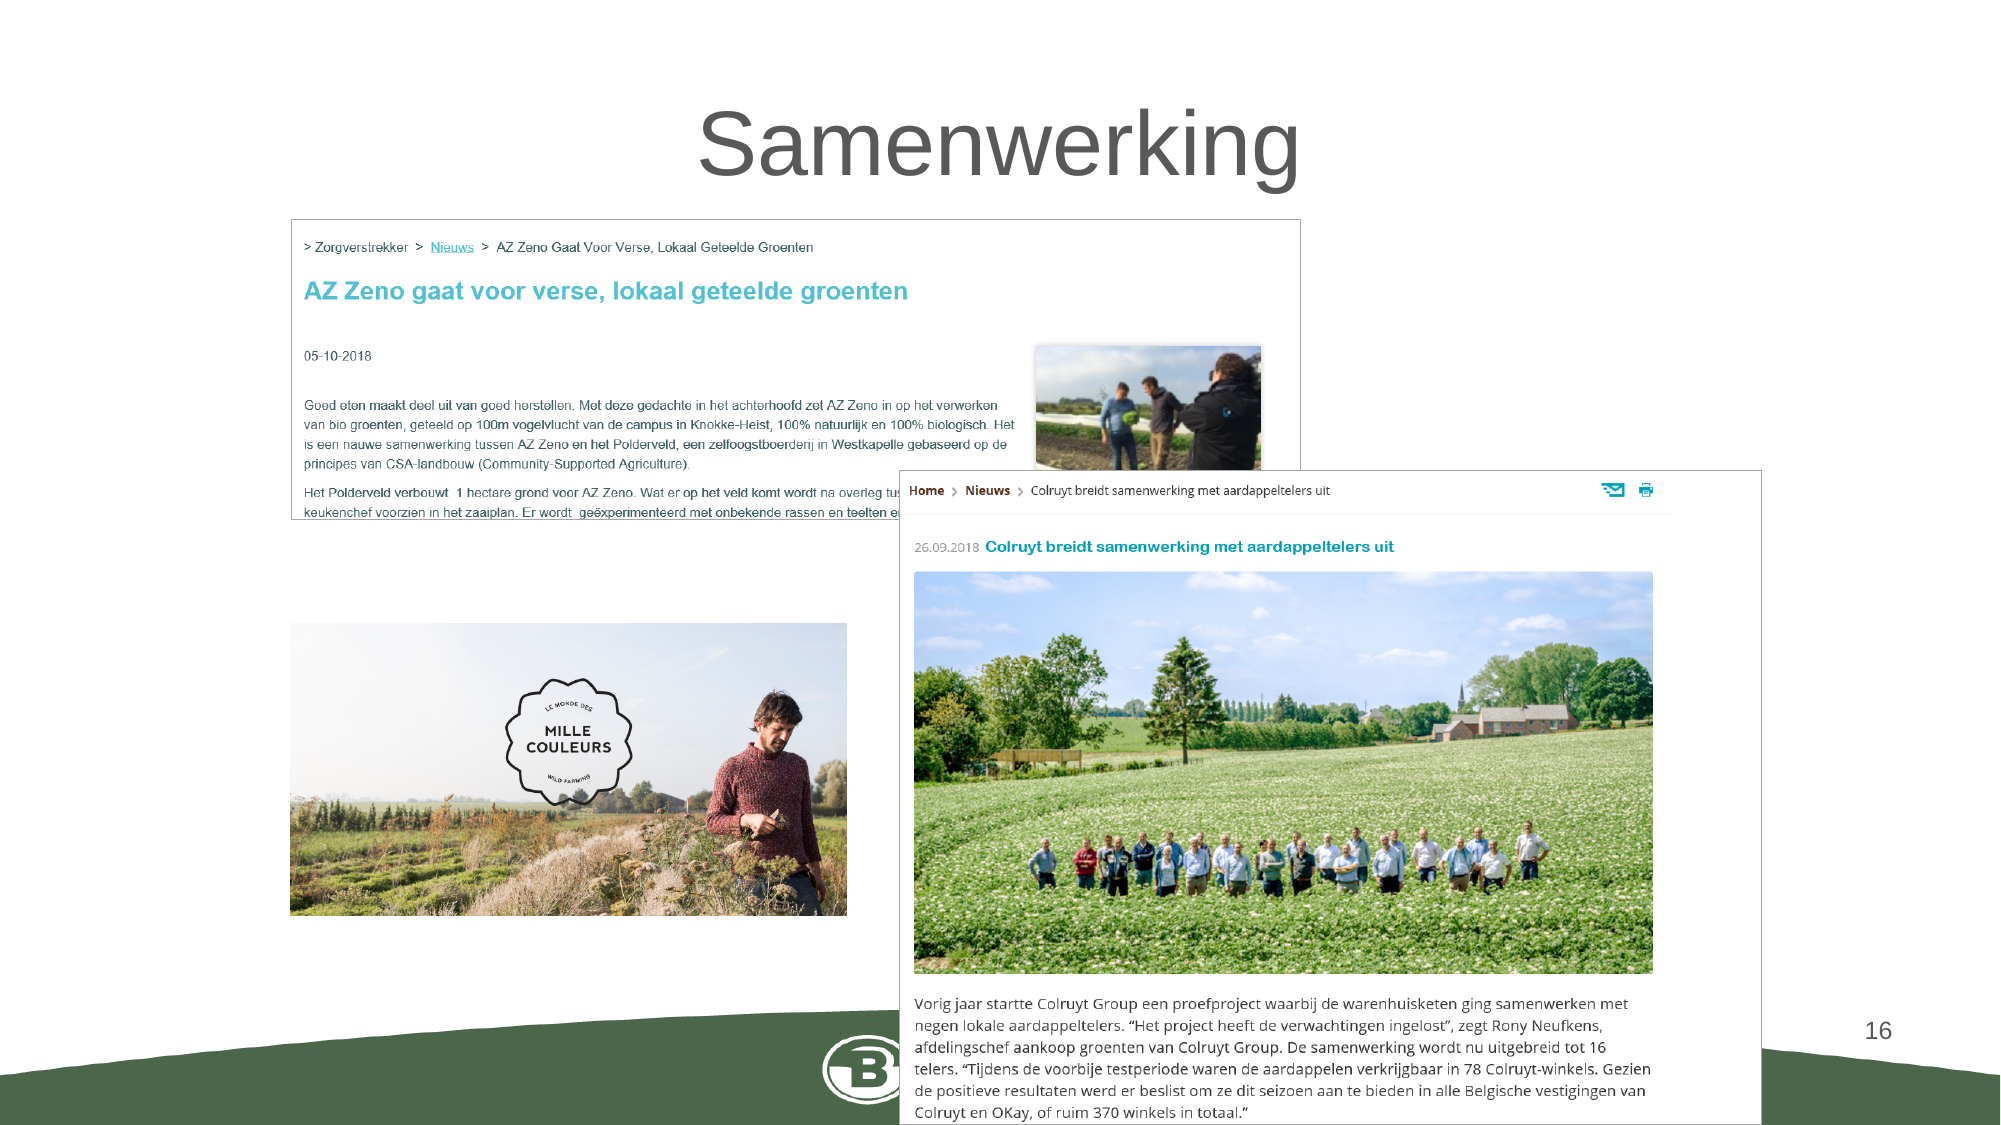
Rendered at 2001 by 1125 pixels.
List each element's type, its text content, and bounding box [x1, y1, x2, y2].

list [290, 219, 1302, 520]
title Samenwerking [99, 45, 1900, 233]
slide_number 16 [1766, 999, 1908, 1060]
picture [289, 623, 847, 917]
picture [0, 470, 2001, 1125]
